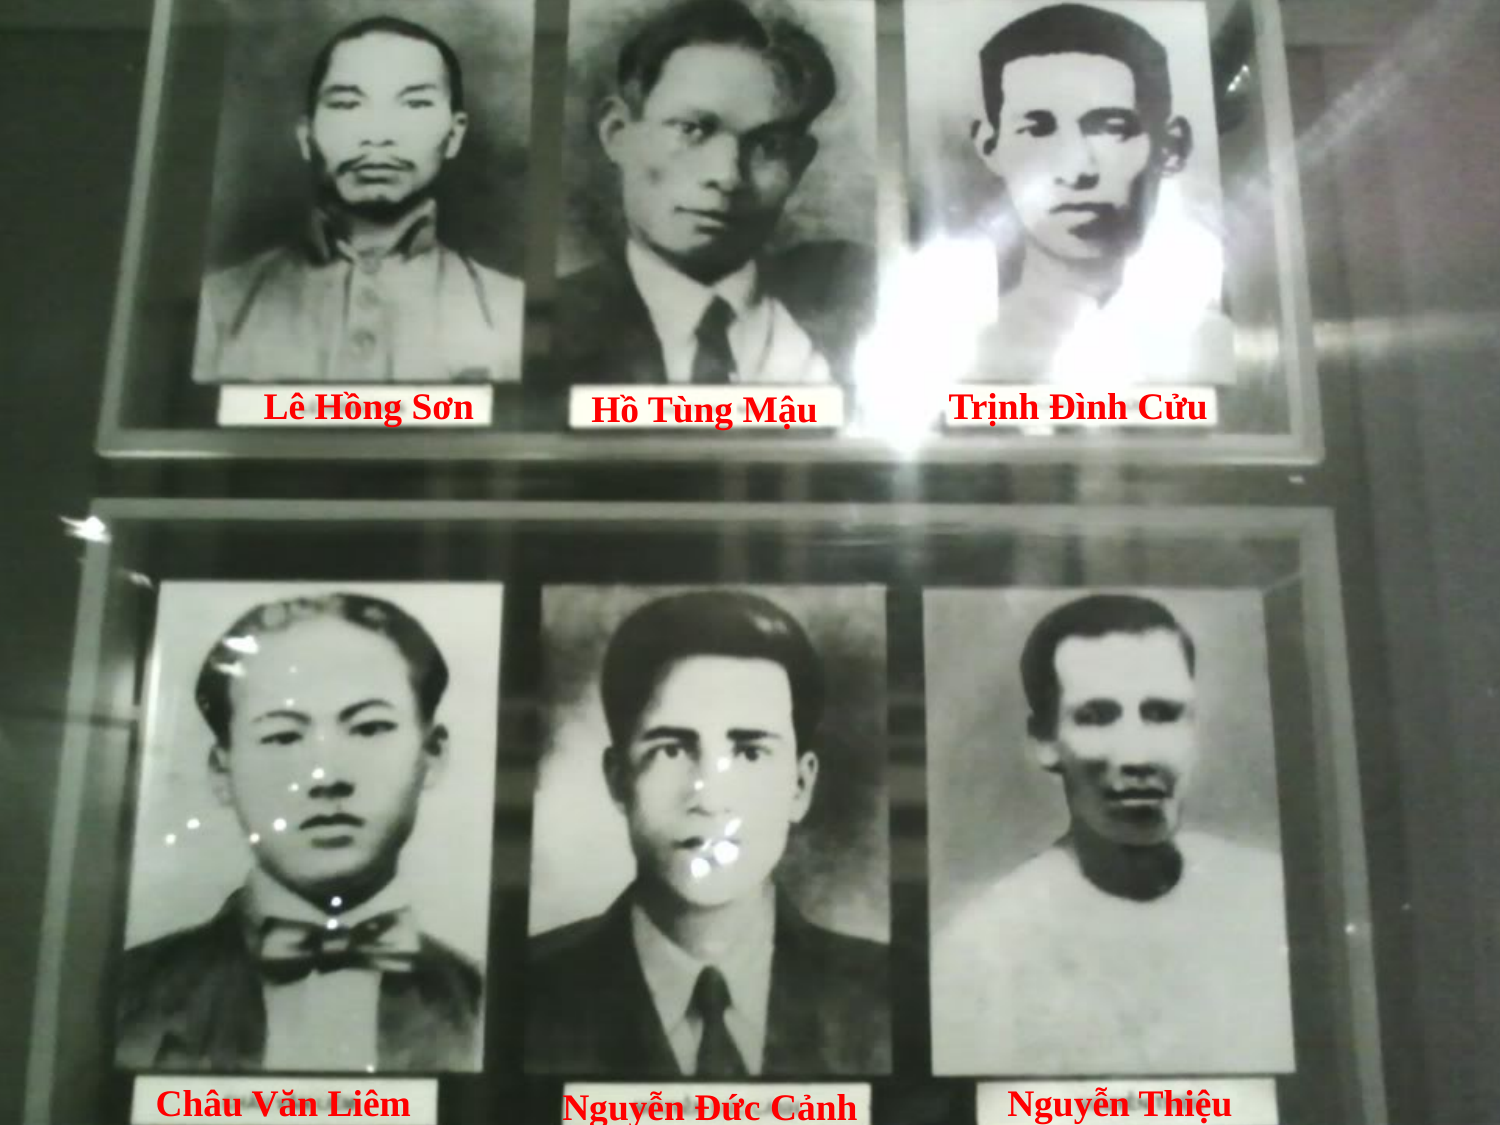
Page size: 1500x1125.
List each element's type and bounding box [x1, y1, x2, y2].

text_box [0, 0, 1500, 1125]
